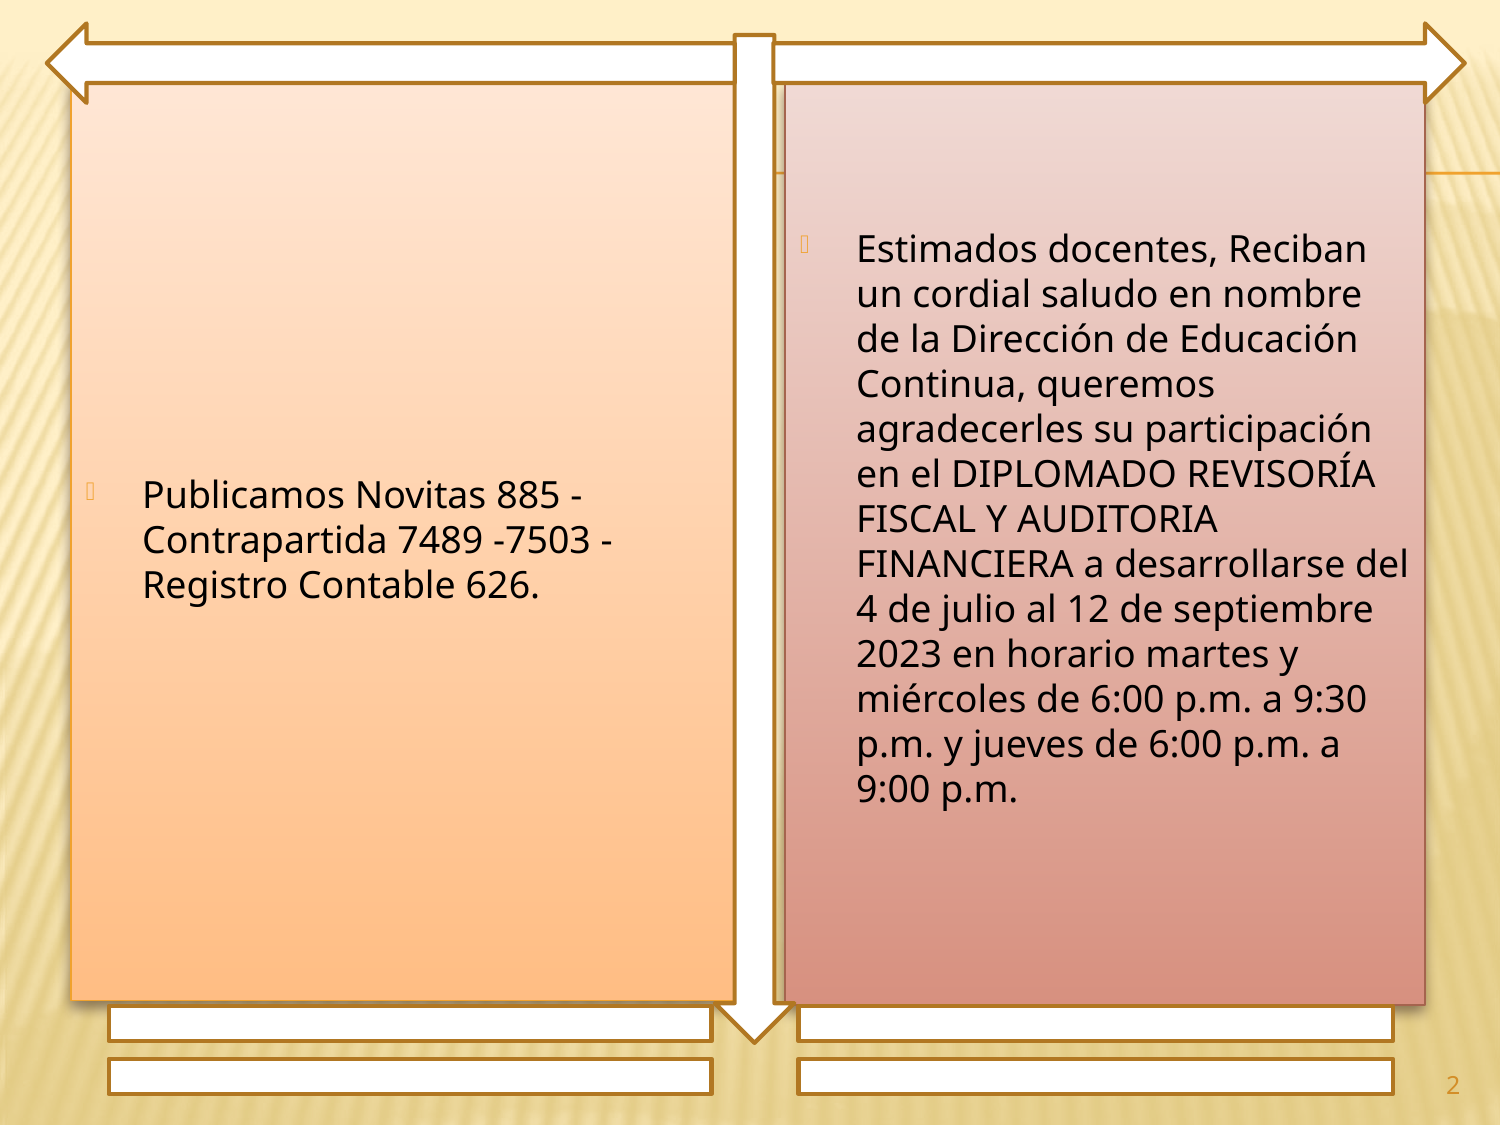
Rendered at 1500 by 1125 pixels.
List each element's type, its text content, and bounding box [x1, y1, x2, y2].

text_box [44, 21, 737, 105]
text_box [107, 1004, 714, 1043]
list Estimados docentes, Reciban un cordial saludo en nombre de la Dirección de Educación Continua, queremos agradecerles su participación en el DIPLOMADO REVISORÍA FISCAL Y AUDITORIA FINANCIERA a desarrollarse del 4 de julio al 12 de septiembre 2023 en horario martes y miércoles de 6:00 p.m. a 9:30 p.m. y jueves de 6:00 p.m. a 9:00 p.m. [784, 86, 1426, 1006]
text_box [107, 1057, 714, 1096]
text_box [771, 21, 1467, 105]
text_box [796, 1004, 1395, 1043]
text_box [796, 1057, 1395, 1096]
text_box [712, 32, 797, 1046]
slide_number 2 [1350, 1062, 1475, 1103]
list Publicamos Novitas 885 - Contrapartida 7489 -7503 - Registro Contable 626. [70, 86, 732, 1001]
